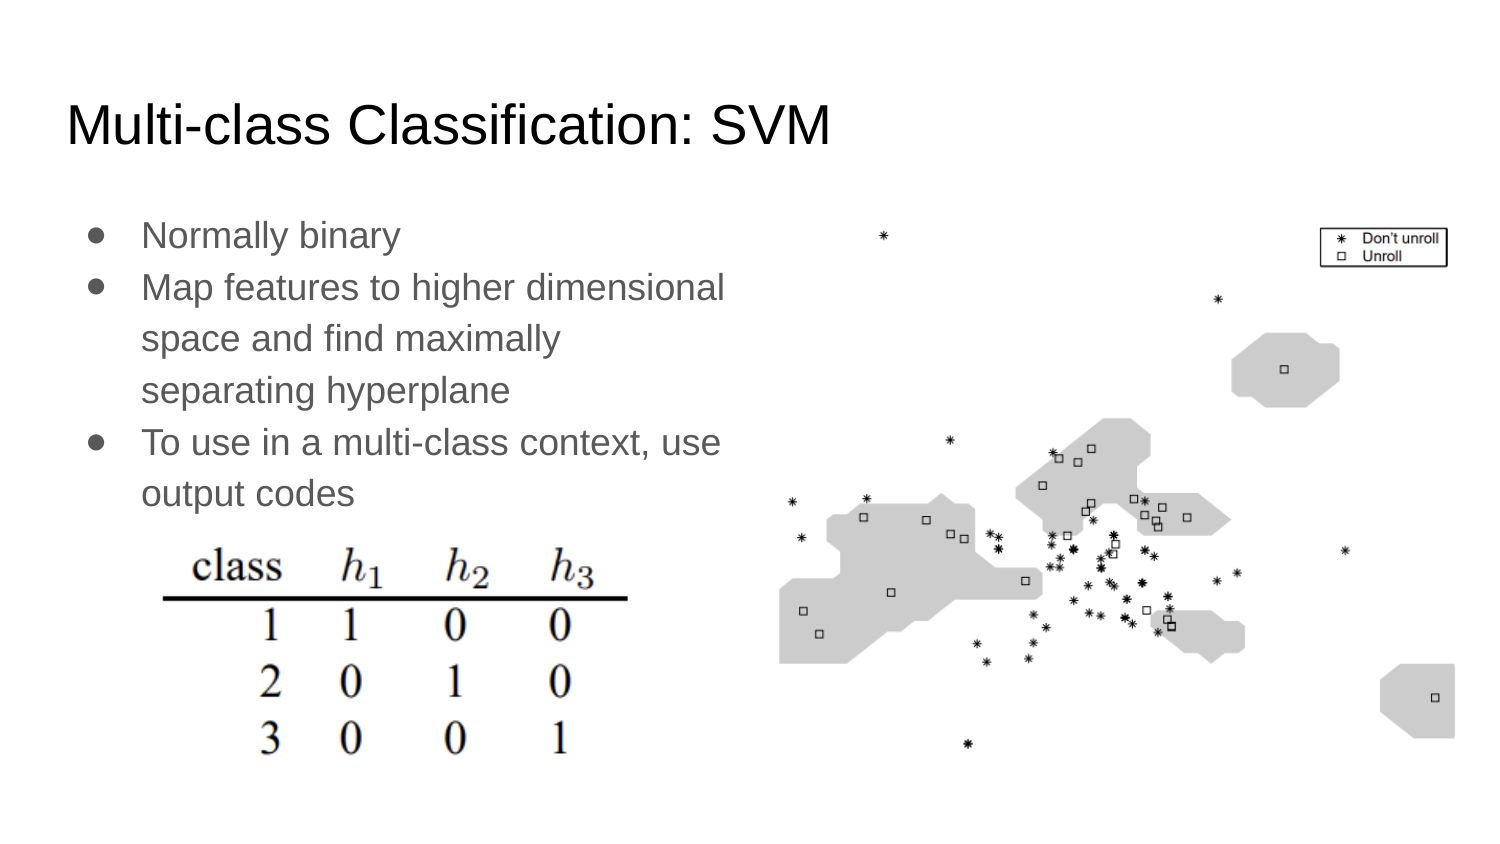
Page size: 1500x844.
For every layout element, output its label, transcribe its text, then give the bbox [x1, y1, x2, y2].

picture [771, 191, 1476, 774]
list Normally binary Map features to higher dimensional space and find maximally separating hyperplane To use in a multi-class context, use output codes [51, 189, 748, 750]
picture [134, 532, 664, 771]
title Multi-class Classification: SVM [51, 72, 1449, 167]
